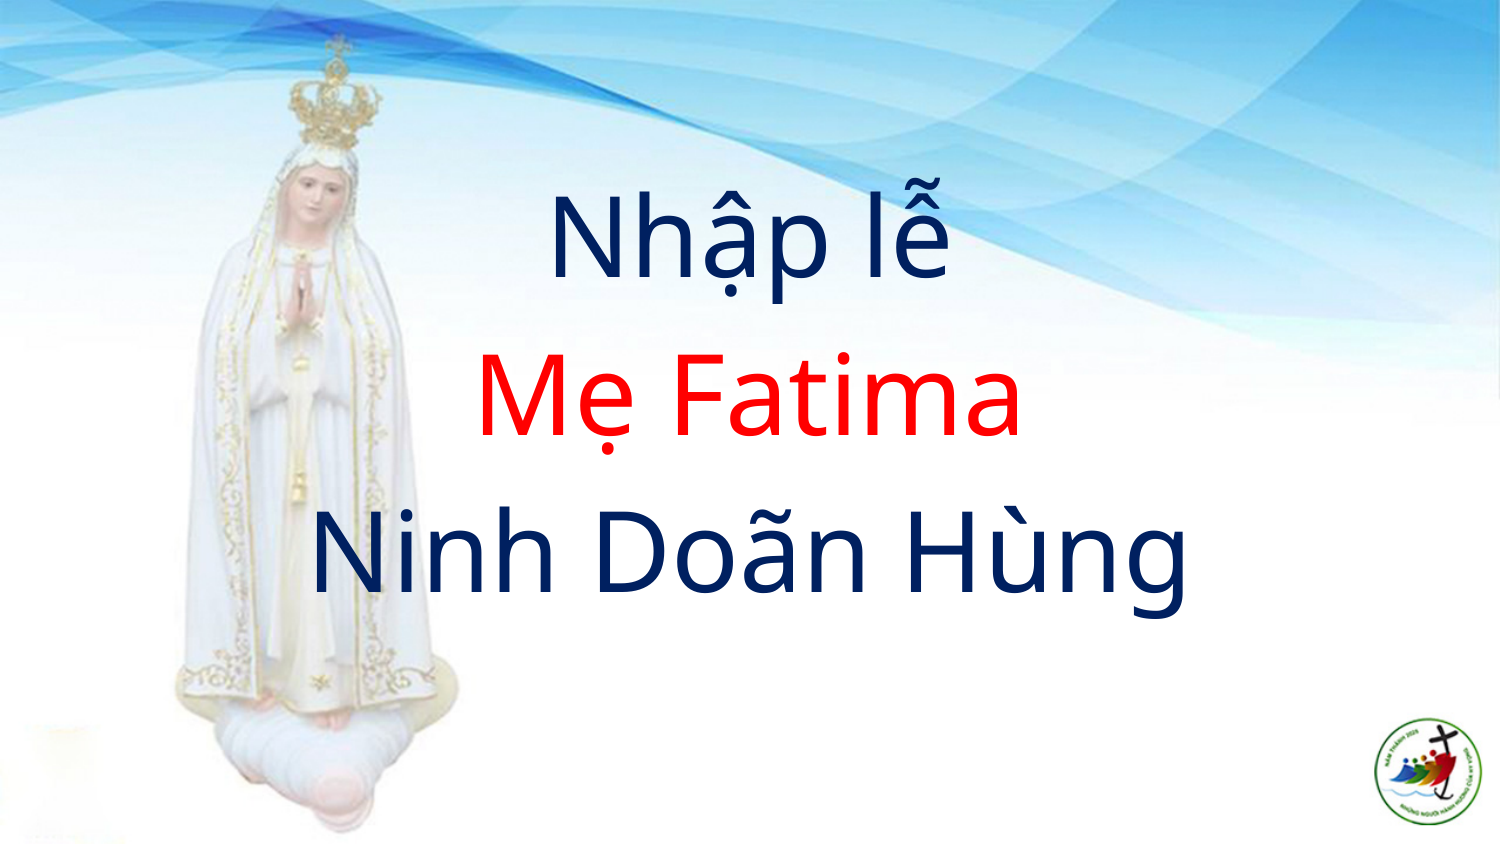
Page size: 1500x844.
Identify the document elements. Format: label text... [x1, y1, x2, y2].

subtitle Nhập lễ Mẹ Fatima Ninh Doãn Hùng [0, 0, 1500, 844]
